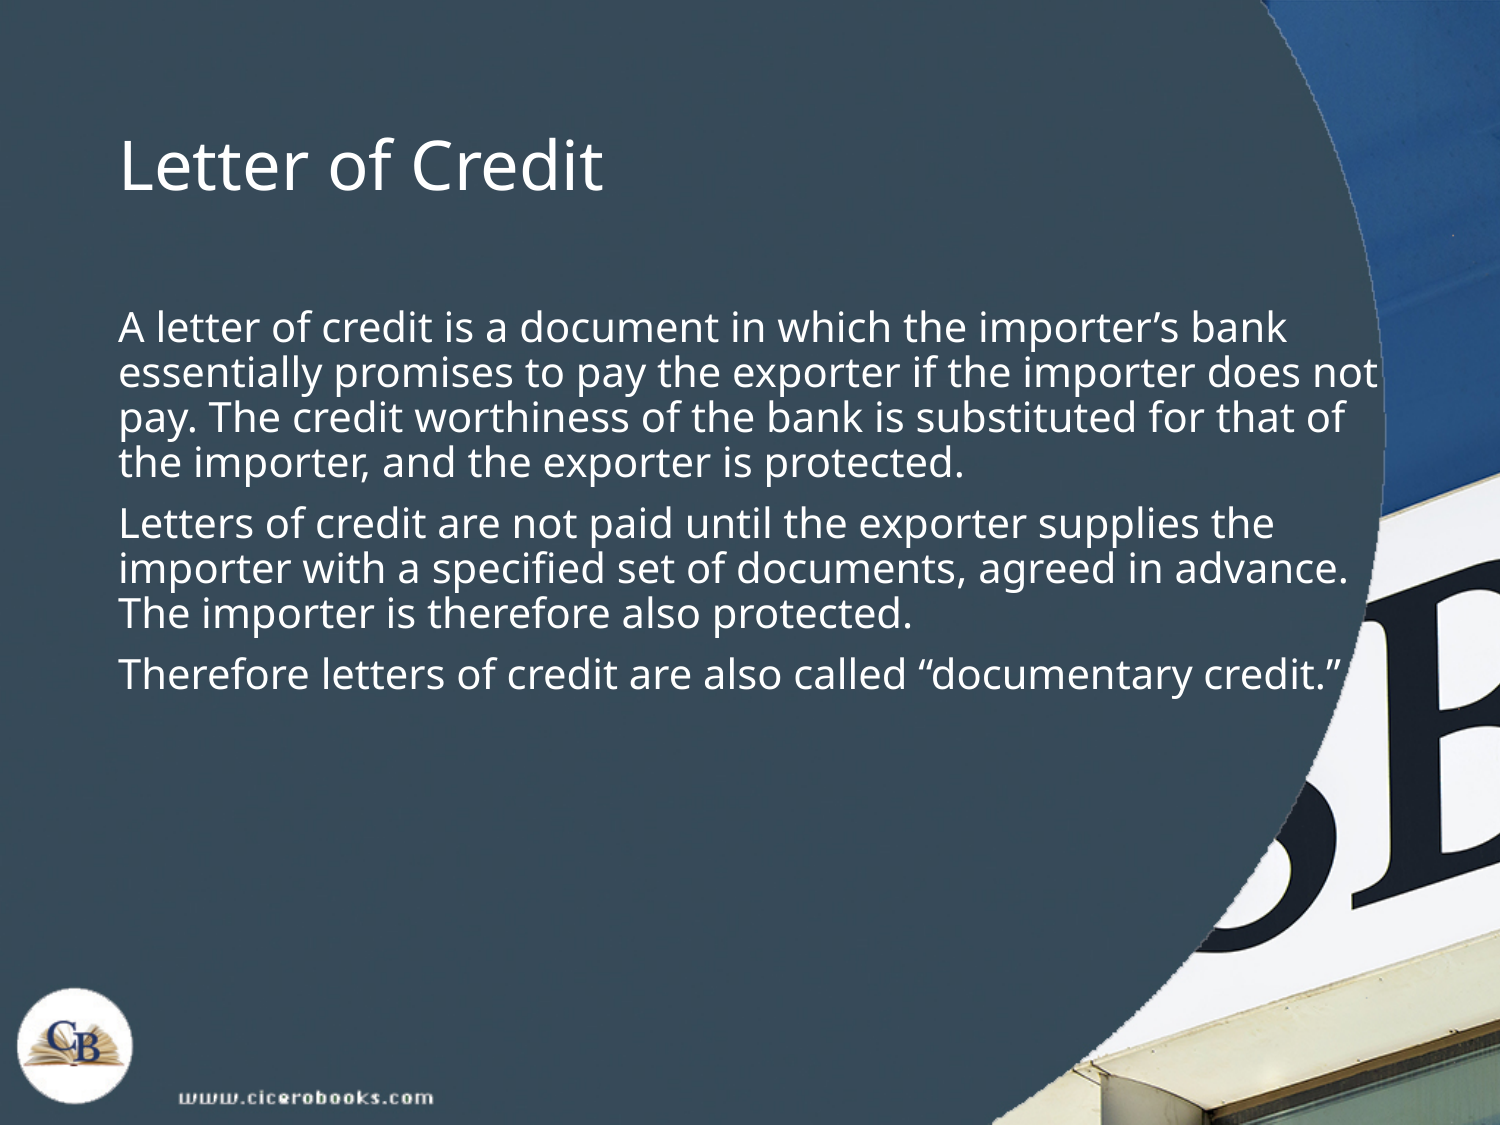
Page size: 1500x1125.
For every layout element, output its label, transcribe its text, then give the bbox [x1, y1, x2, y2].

picture [0, 0, 1500, 1125]
title Letter of Credit [103, 59, 1397, 278]
list A letter of credit is a document in which the importer’s bank essentially promises to pay the exporter if the importer does not pay. The credit worthiness of the bank is substituted for that of the importer, and the exporter is protected. Letters of credit are not paid until the exporter supplies the importer with a specified set of documents, agreed in advance. The importer is therefore also protected. Therefore letters of credit are also called “documentary credit.” [103, 299, 1397, 1014]
